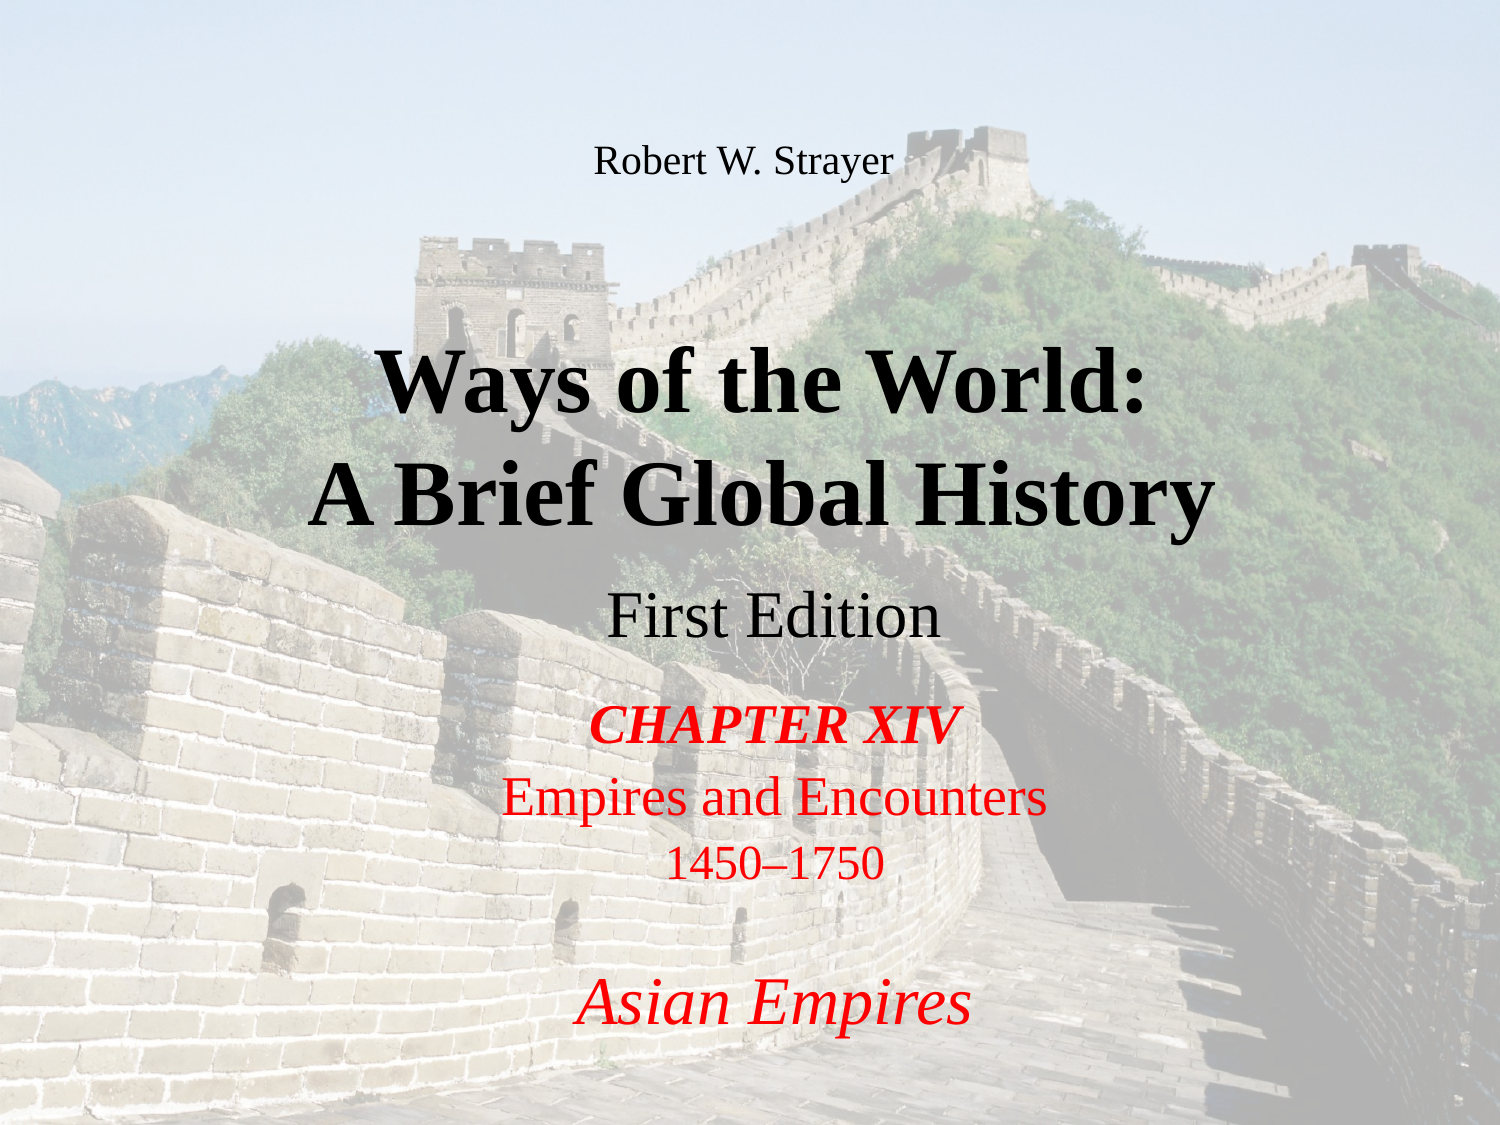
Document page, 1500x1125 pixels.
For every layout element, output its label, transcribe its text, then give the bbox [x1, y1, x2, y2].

title Ways of the World: A Brief Global History First Edition [62, 275, 1463, 687]
subtitle CHAPTER XIV Empires and Encounters 1450–1750 Asian Empires [50, 687, 1500, 1050]
text_box Robert W. Strayer [62, 125, 1425, 190]
